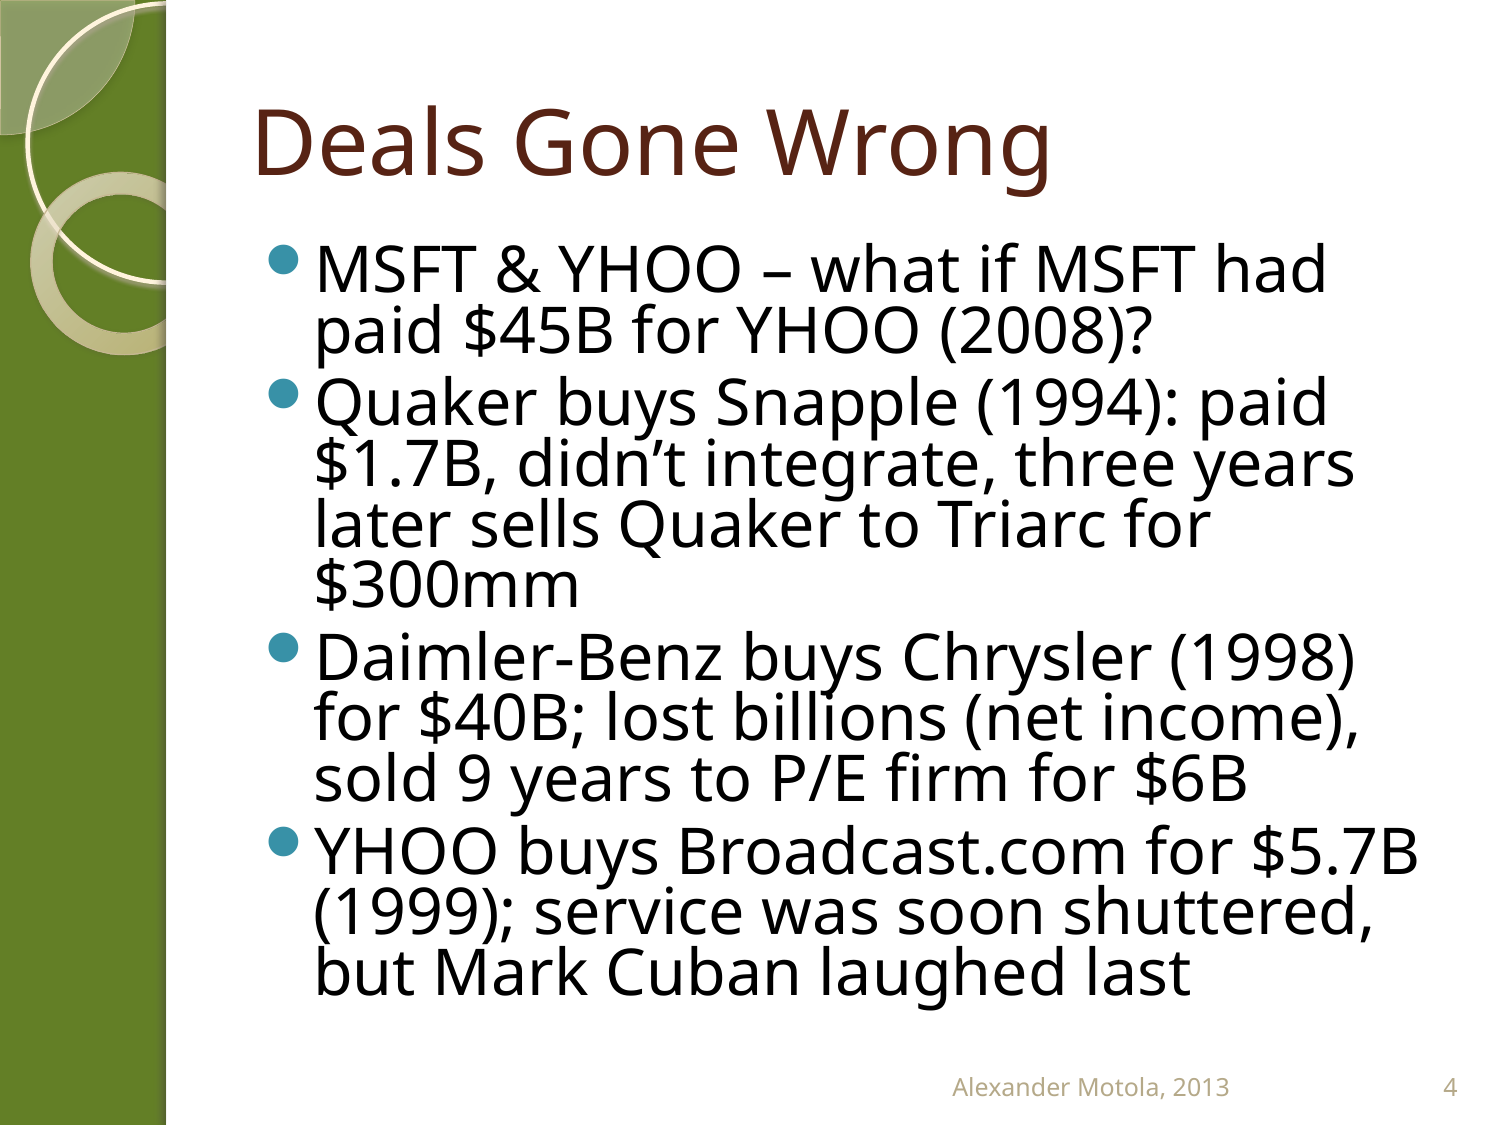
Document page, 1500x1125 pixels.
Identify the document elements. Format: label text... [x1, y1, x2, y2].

title Deals Gone Wrong [235, 45, 1466, 233]
footer Alexander Motola, 2013 [937, 1034, 1413, 1113]
slide_number 4 [1413, 1034, 1488, 1113]
list MSFT & YHOO – what if MSFT had paid $45B for YHOO (2008)? Quaker buys Snapple (1994): paid $1.7B, didn’t integrate, three years later sells Quaker to Triarc for $300mm Daimler-Benz buys Chrysler (1998) for $40B; lost billions (net income), sold 9 years to P/E firm for $6B YHOO buys Broadcast.com for $5.7B (1999); service was soon shuttered, but Mark Cuban laughed last [235, 237, 1466, 1025]
